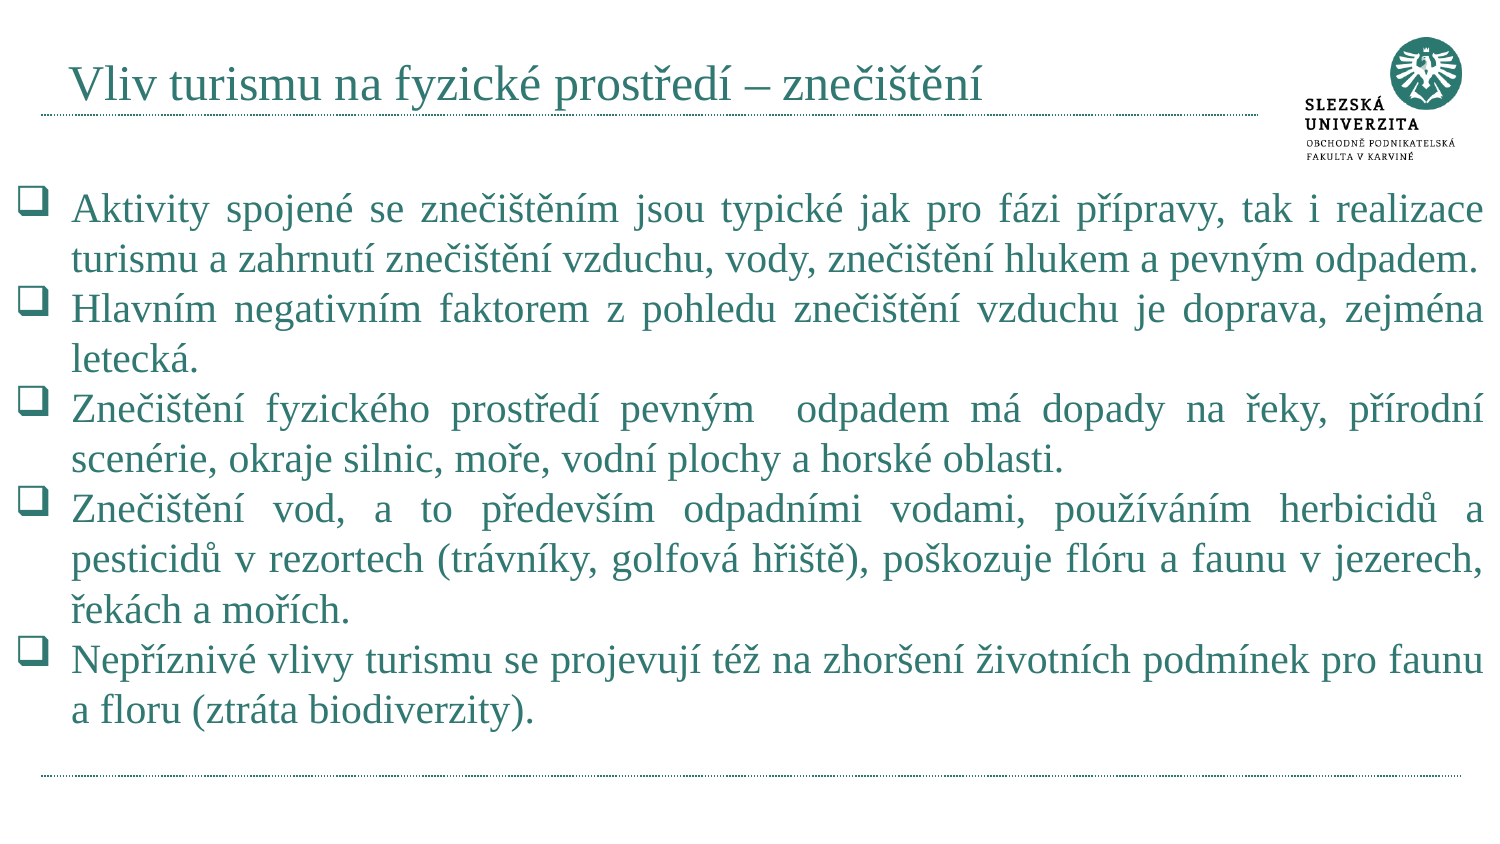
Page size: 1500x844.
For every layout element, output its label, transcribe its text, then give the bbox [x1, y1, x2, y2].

text_box Aktivity spojené se znečištěním jsou typické jak pro fázi přípravy, tak i realizace turismu a zahrnutí znečištění vzduchu, vody, znečištění hlukem a pevným odpadem. Hlavním negativním faktorem z pohledu znečištění vzduchu je doprava, zejména letecká. Znečištění fyzického prostředí pevným odpadem má dopady na řeky, přírodní scenérie, okraje silnic, moře, vodní plochy a horské oblasti. Znečištění vod, a to především odpadními vodami, používáním herbicidů a pesticidů v rezortech (trávníky, golfová hřiště), poškozuje flóru a faunu v jezerech, řekách a mořích. Nepříznivé vlivy turismu se projevují též na zhoršení životních podmínek pro faunu a floru (ztráta biodiverzity). [0, 173, 1500, 839]
title Vliv turismu na fyzické prostředí – znečištění [53, 43, 1318, 127]
picture [1305, 37, 1462, 160]
